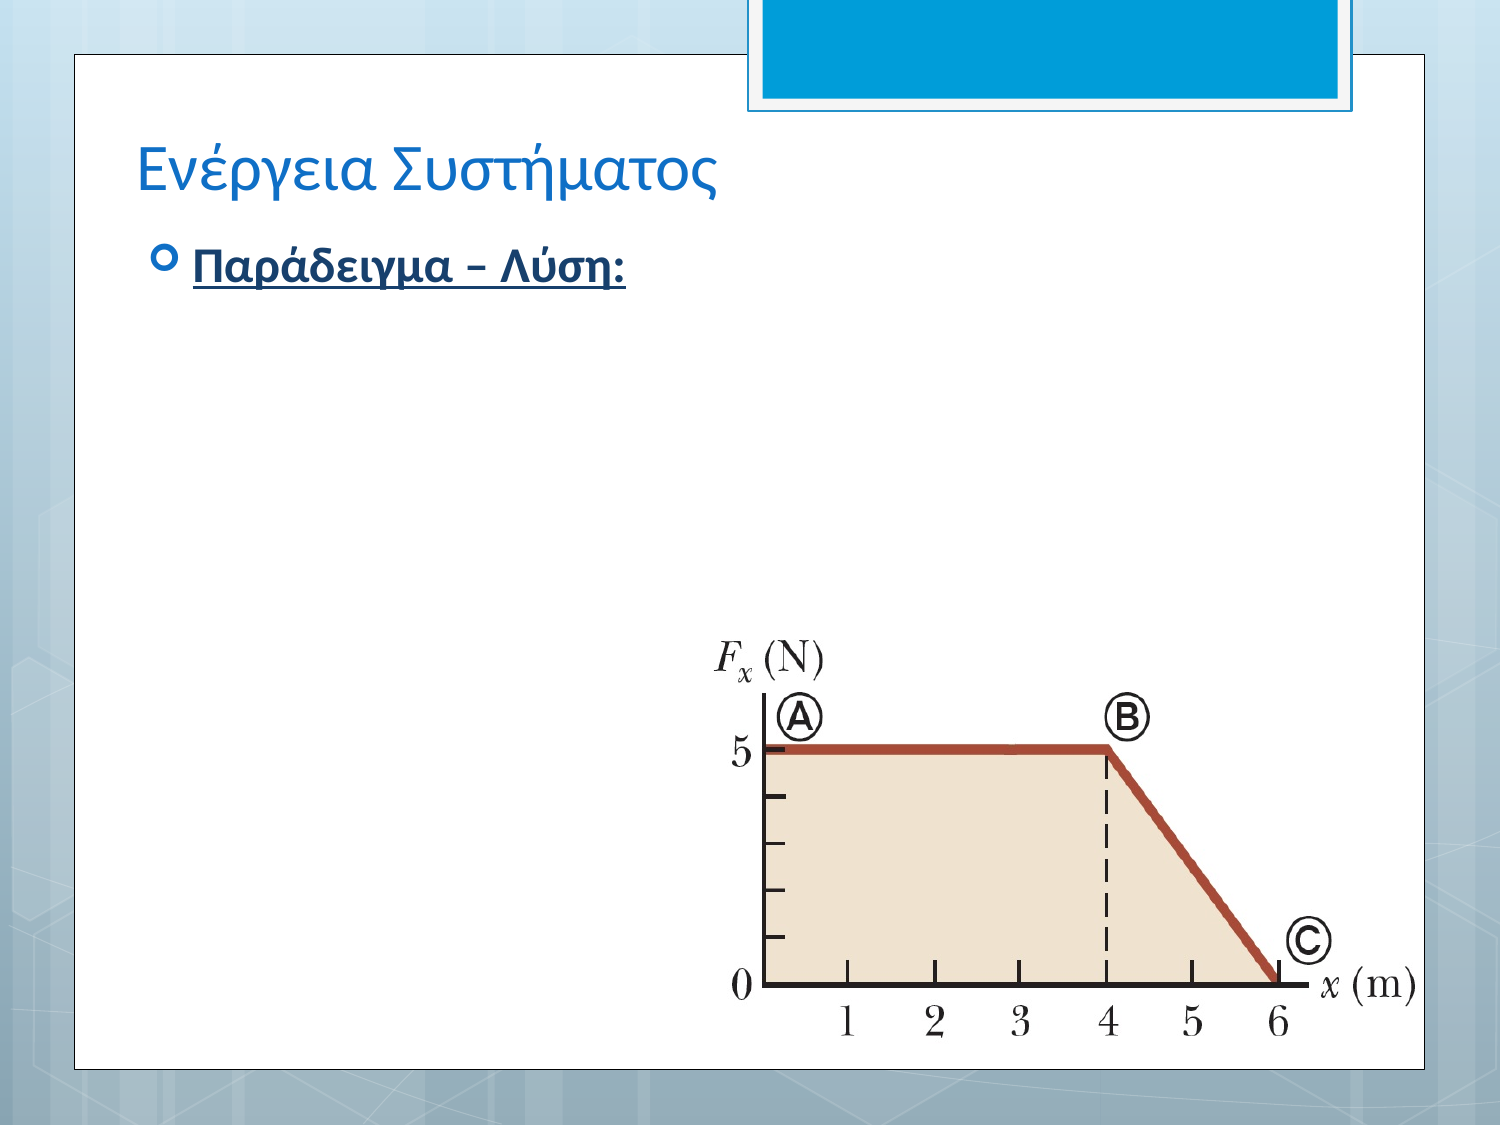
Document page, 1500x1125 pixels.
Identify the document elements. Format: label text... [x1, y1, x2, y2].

title Ενέργεια Συστήματος [121, 116, 1338, 212]
list Παράδειγμα – Λύση: [121, 224, 1388, 1033]
picture [705, 624, 1422, 1065]
